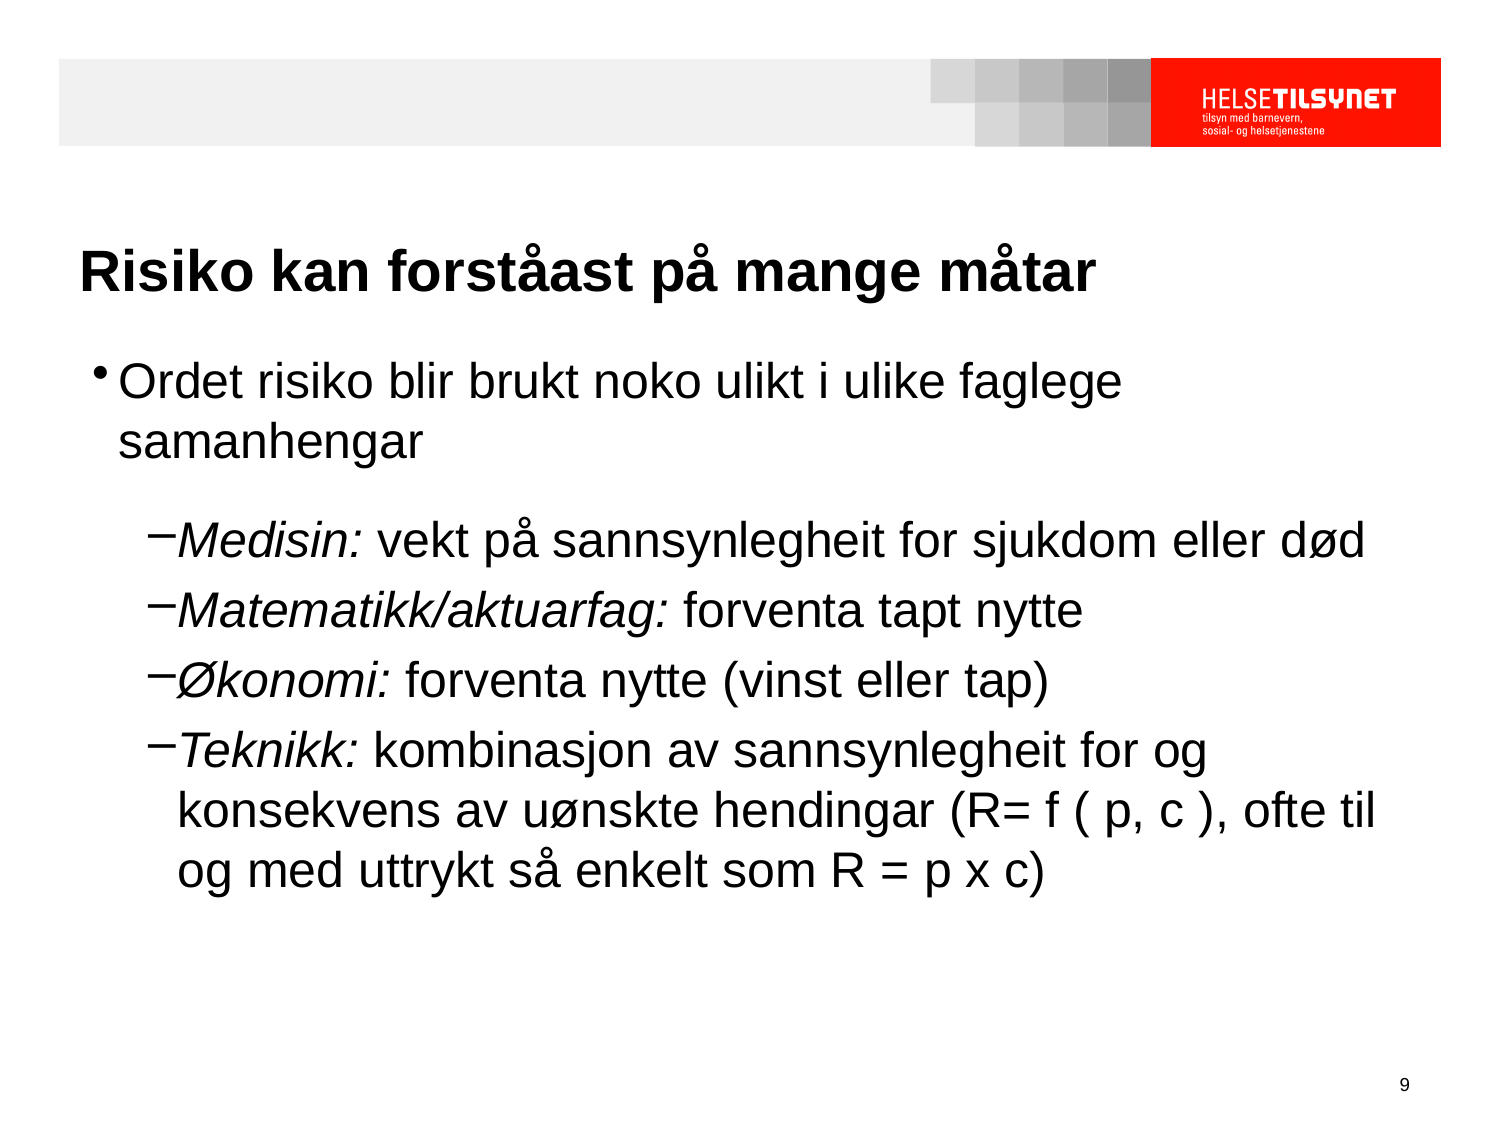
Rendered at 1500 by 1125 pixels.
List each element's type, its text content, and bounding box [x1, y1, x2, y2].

slide_number 9 [1074, 1024, 1426, 1103]
title Risiko kan forståast på mange måtar [64, 194, 1442, 342]
picture [1151, 58, 1441, 147]
list Ordet risiko blir brukt noko ulikt i ulike faglege samanhengar Medisin: vekt på sannsynlegheit for sjukdom eller død Matematikk/aktuarfag: forventa tapt nytte Økonomi: forventa nytte (vinst eller tap) Teknikk: kombinasjon av sannsynlegheit for og konsekvens av uønskte hendingar (R= f ( p, c ), ofte til og med uttrykt så enkelt som R = p x c) [74, 340, 1442, 1006]
